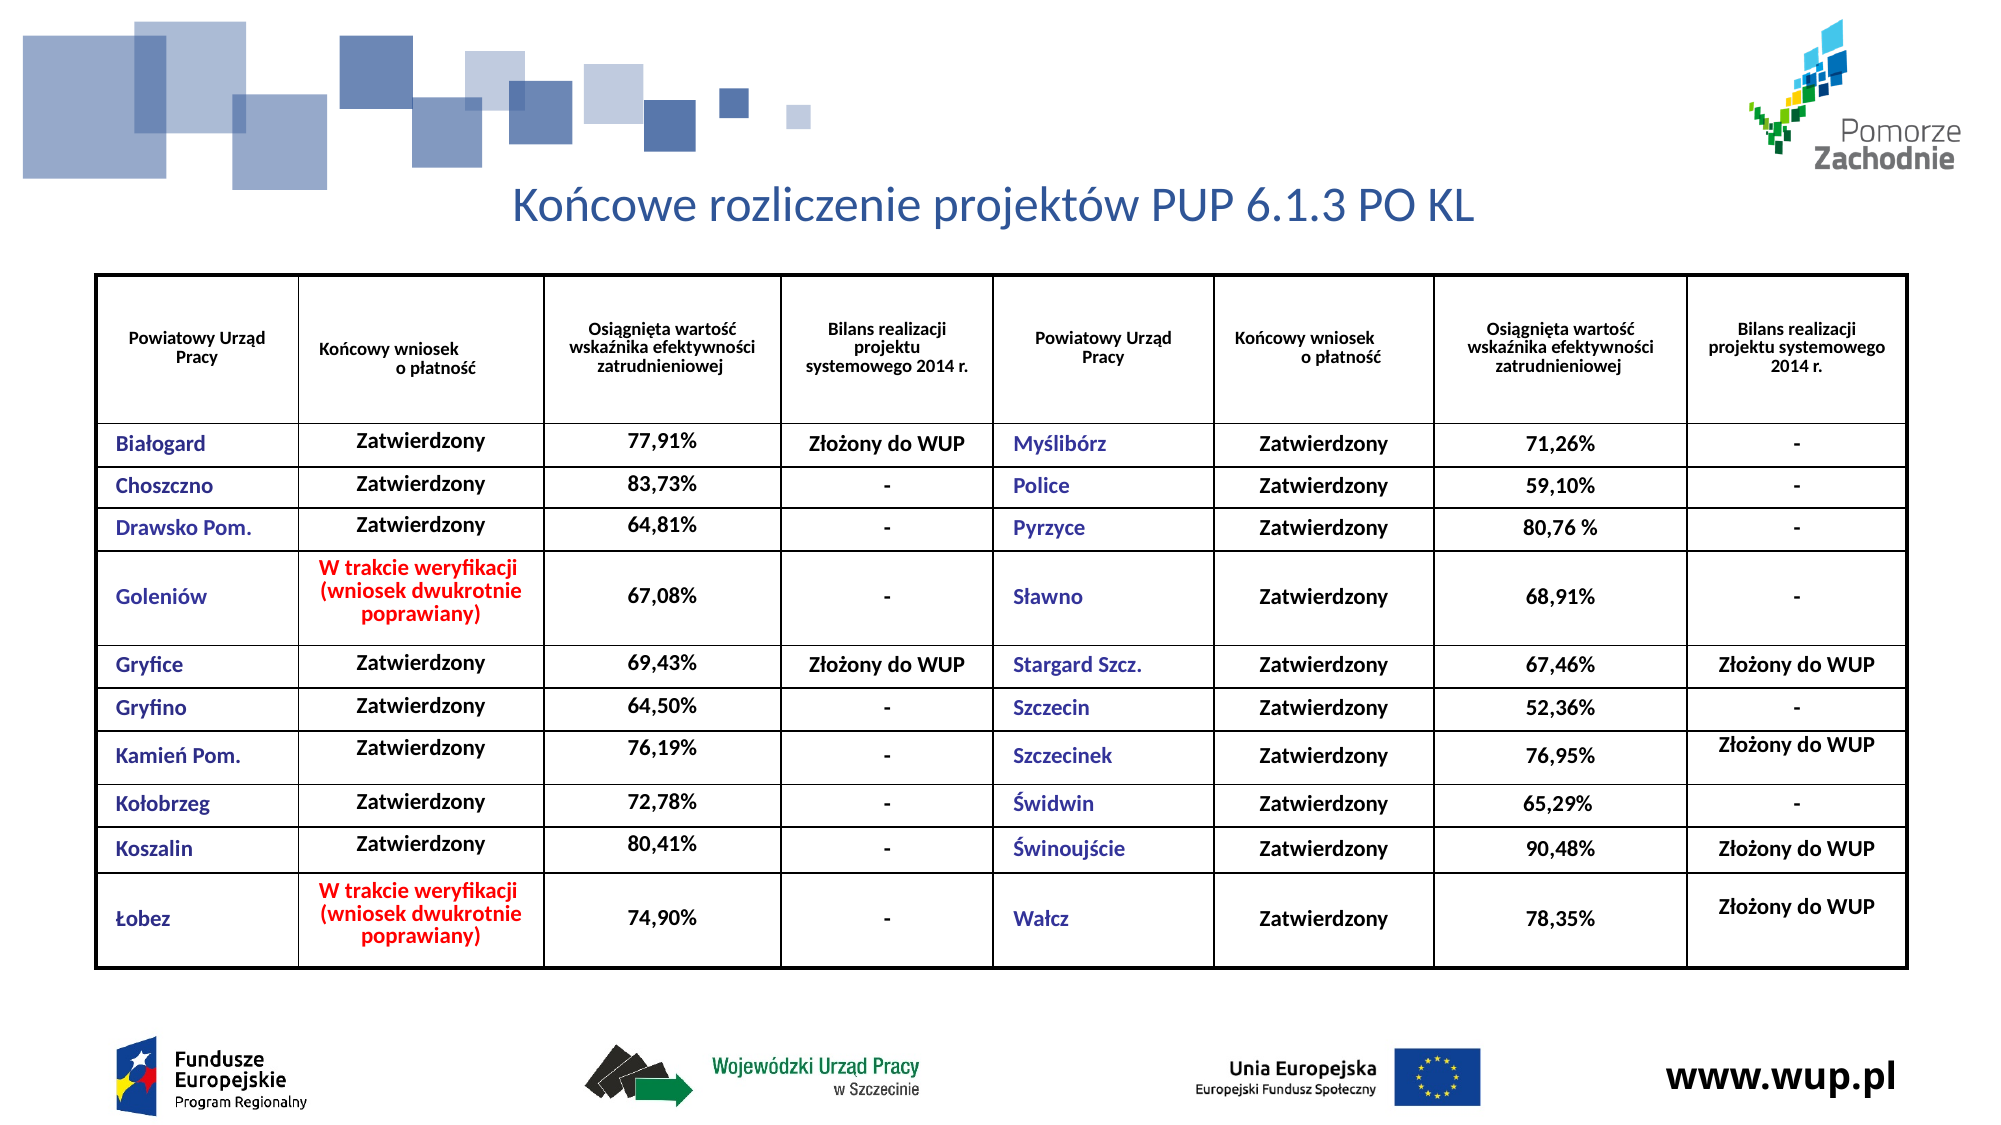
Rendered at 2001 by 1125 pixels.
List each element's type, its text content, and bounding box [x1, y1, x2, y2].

table_header Powiatowy Urząd Pracy [98, 277, 298, 423]
table_cell 68,91% [1435, 552, 1686, 645]
table_cell 64,81% [545, 509, 780, 550]
table_cell 64,50% [545, 689, 780, 730]
picture [97, 1016, 326, 1125]
table_cell Zatwierdzony [1215, 646, 1433, 687]
table_cell Zatwierdzony [1215, 689, 1433, 730]
table_cell Choszczno [98, 468, 298, 507]
table_header Osiągnięta wartość wskaźnika efektywności zatrudnieniowej [1435, 277, 1686, 423]
table_cell 80,41% [545, 828, 780, 872]
table_cell Goleniów [98, 552, 298, 645]
table_cell 78,35% [1435, 874, 1686, 966]
table_cell 76,95% [1435, 732, 1686, 784]
table_header Bilans realizacji projektu systemowego 2014 r. [782, 277, 992, 423]
picture [1176, 1028, 1499, 1125]
table_cell Świdwin [994, 785, 1213, 826]
table_cell - [782, 785, 992, 826]
table_cell W trakcie weryfikacji (wniosek dwukrotnie poprawiany) [299, 874, 543, 966]
table_cell Stargard Szcz. [994, 646, 1213, 687]
table_cell 77,91% [545, 424, 780, 466]
table_cell - [782, 552, 992, 645]
table_cell 72,78% [545, 785, 780, 826]
picture [571, 1031, 931, 1120]
table_cell - [782, 874, 992, 966]
table_cell Zatwierdzony [299, 468, 543, 507]
table_cell 76,19% [545, 732, 780, 784]
table_cell Złożony do WUP [1688, 828, 1905, 872]
table_cell 69,43% [545, 646, 780, 687]
table_cell - [782, 828, 992, 872]
table_cell Gryfino [98, 689, 298, 730]
table_cell - [782, 689, 992, 730]
table_cell Police [994, 468, 1213, 507]
table_cell Zatwierdzony [299, 689, 543, 730]
table_cell Zatwierdzony [299, 646, 543, 687]
table_cell 65,29% [1435, 785, 1686, 826]
table_cell - [1688, 785, 1905, 826]
table_header Końcowy wniosek o płatność [1215, 277, 1433, 423]
list [133, 444, 1934, 986]
table_cell Kołobrzeg [98, 785, 298, 826]
table_cell Zatwierdzony [1215, 424, 1433, 466]
table_cell - [1688, 689, 1905, 730]
table_cell 83,73% [545, 468, 780, 507]
table_cell Świnoujście [994, 828, 1213, 872]
table_cell Koszalin [98, 828, 298, 872]
table_cell Pyrzyce [994, 509, 1213, 550]
table_cell Szczecin [994, 689, 1213, 730]
table_cell Sławno [994, 552, 1213, 645]
table_cell Łobez [98, 874, 298, 966]
table_header Końcowy wniosek o płatność [299, 277, 543, 423]
table_cell Zatwierdzony [1215, 468, 1433, 507]
table_cell Myślibórz [994, 424, 1213, 466]
table_header Bilans realizacji projektu systemowego 2014 r. [1688, 277, 1905, 423]
table_cell Drawsko Pom. [98, 509, 298, 550]
table_cell Złożony do WUP [1688, 646, 1905, 687]
table_cell Zatwierdzony [1215, 732, 1433, 784]
table_cell Zatwierdzony [299, 828, 543, 872]
table_cell Złożony do WUP [782, 424, 992, 466]
table_cell - [1688, 468, 1905, 507]
table_header Osiągnięta wartość wskaźnika efektywności zatrudnieniowej [545, 277, 780, 423]
table_cell - [782, 509, 992, 550]
table_cell - [1688, 509, 1905, 550]
table_cell 90,48% [1435, 828, 1686, 872]
table_cell - [782, 732, 992, 784]
table_cell Szczecinek [994, 732, 1213, 784]
table_cell 71,26% [1435, 424, 1686, 466]
table_cell Złożony do WUP [1688, 732, 1905, 784]
table_cell Zatwierdzony [299, 509, 543, 550]
table_cell Zatwierdzony [1215, 509, 1433, 550]
table_cell Zatwierdzony [1215, 785, 1433, 826]
picture [1726, 0, 1983, 194]
table_cell Zatwierdzony [299, 424, 543, 466]
table_cell - [1688, 552, 1905, 645]
table_cell 74,90% [545, 874, 780, 966]
table_cell Gryfice [98, 646, 298, 687]
table_cell Złożony do WUP [782, 646, 992, 687]
table_cell Zatwierdzony [299, 785, 543, 826]
table_cell Zatwierdzony [1215, 552, 1433, 645]
table_cell 67,46% [1435, 646, 1686, 687]
table_cell 52,36% [1435, 689, 1686, 730]
table_cell 59,10% [1435, 468, 1686, 507]
table_cell Białogard [98, 424, 298, 466]
table_cell Kamień Pom. [98, 732, 298, 784]
table_cell Złożony do WUP [1688, 874, 1905, 966]
table_header Powiatowy Urząd Pracy [994, 277, 1213, 423]
title Końcowe rozliczenie projektów PUP 6.1.3 PO KL [87, 168, 1900, 277]
table_cell Zatwierdzony [1215, 874, 1433, 966]
table_cell Zatwierdzony [299, 732, 543, 784]
table_cell - [782, 468, 992, 507]
table_cell - [1688, 424, 1905, 466]
table_cell Wałcz [994, 874, 1213, 966]
table_cell Zatwierdzony [1215, 828, 1433, 872]
table_cell 80,76 % [1435, 509, 1686, 550]
table_cell W trakcie weryfikacji (wniosek dwukrotnie poprawiany) [299, 552, 543, 645]
table_cell 67,08% [545, 552, 780, 645]
